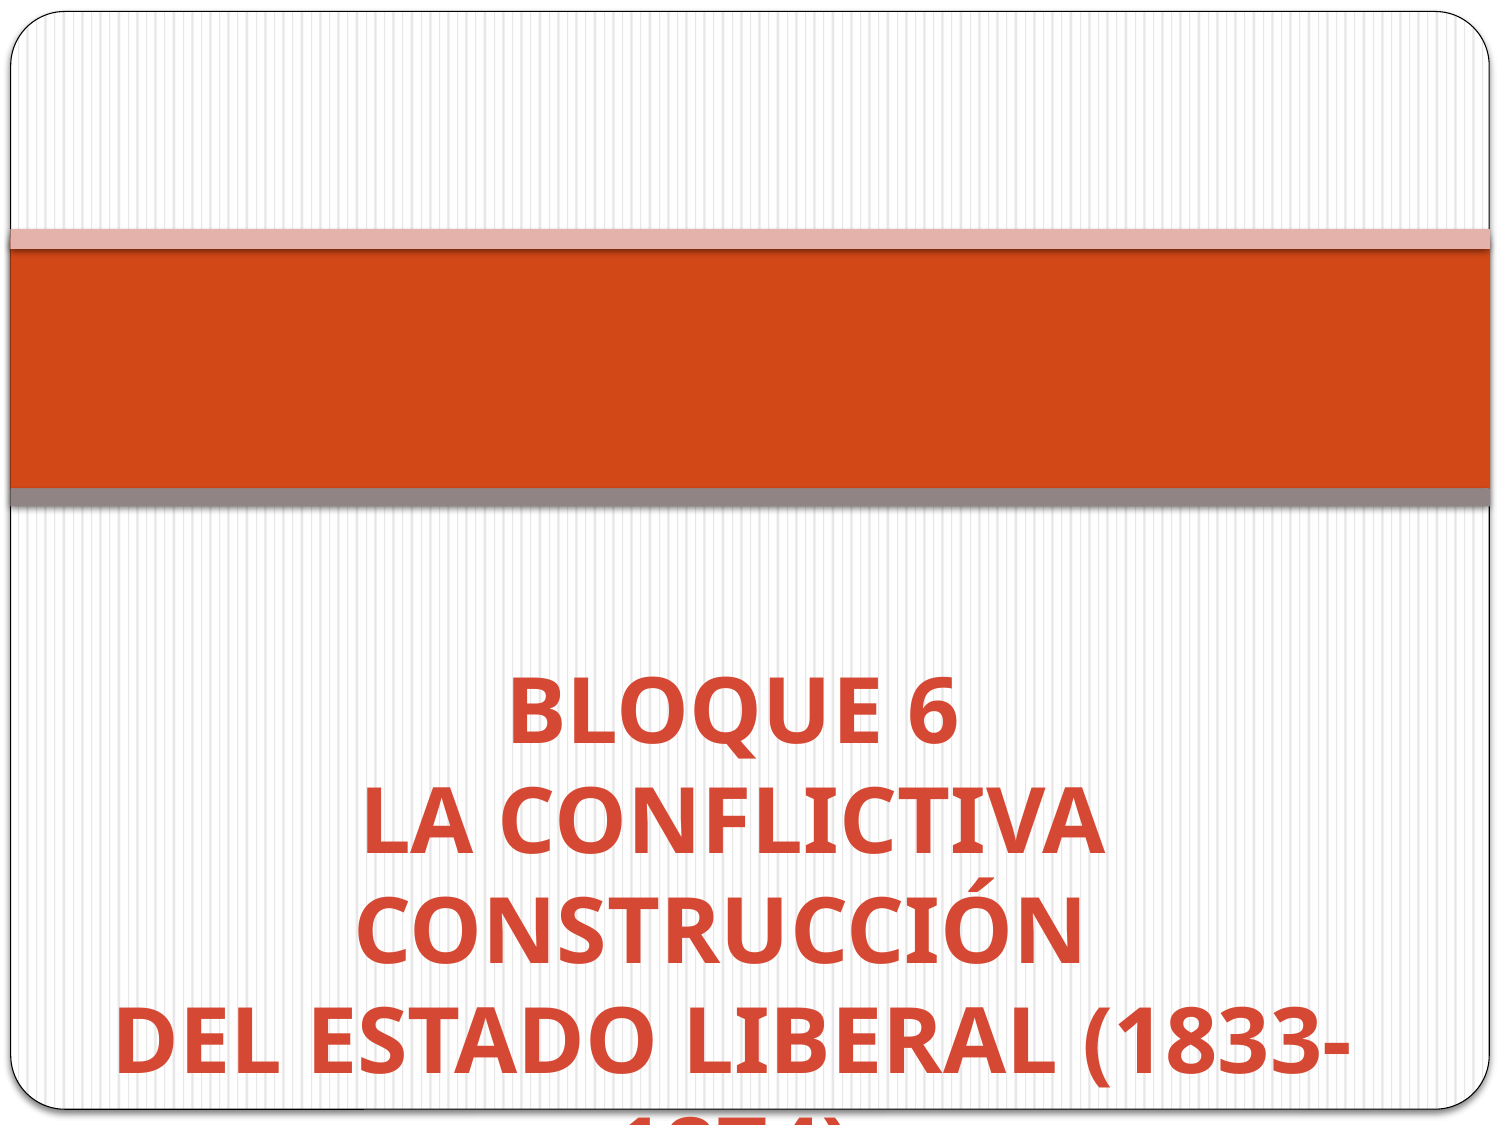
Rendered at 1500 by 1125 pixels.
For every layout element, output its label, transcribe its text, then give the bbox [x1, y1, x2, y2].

text_box BLOQUE 6 LA CONFLICTIVA CONSTRUCCIÓN DEL ESTADO LIBERAL (1833-1874) [0, 644, 1466, 1125]
